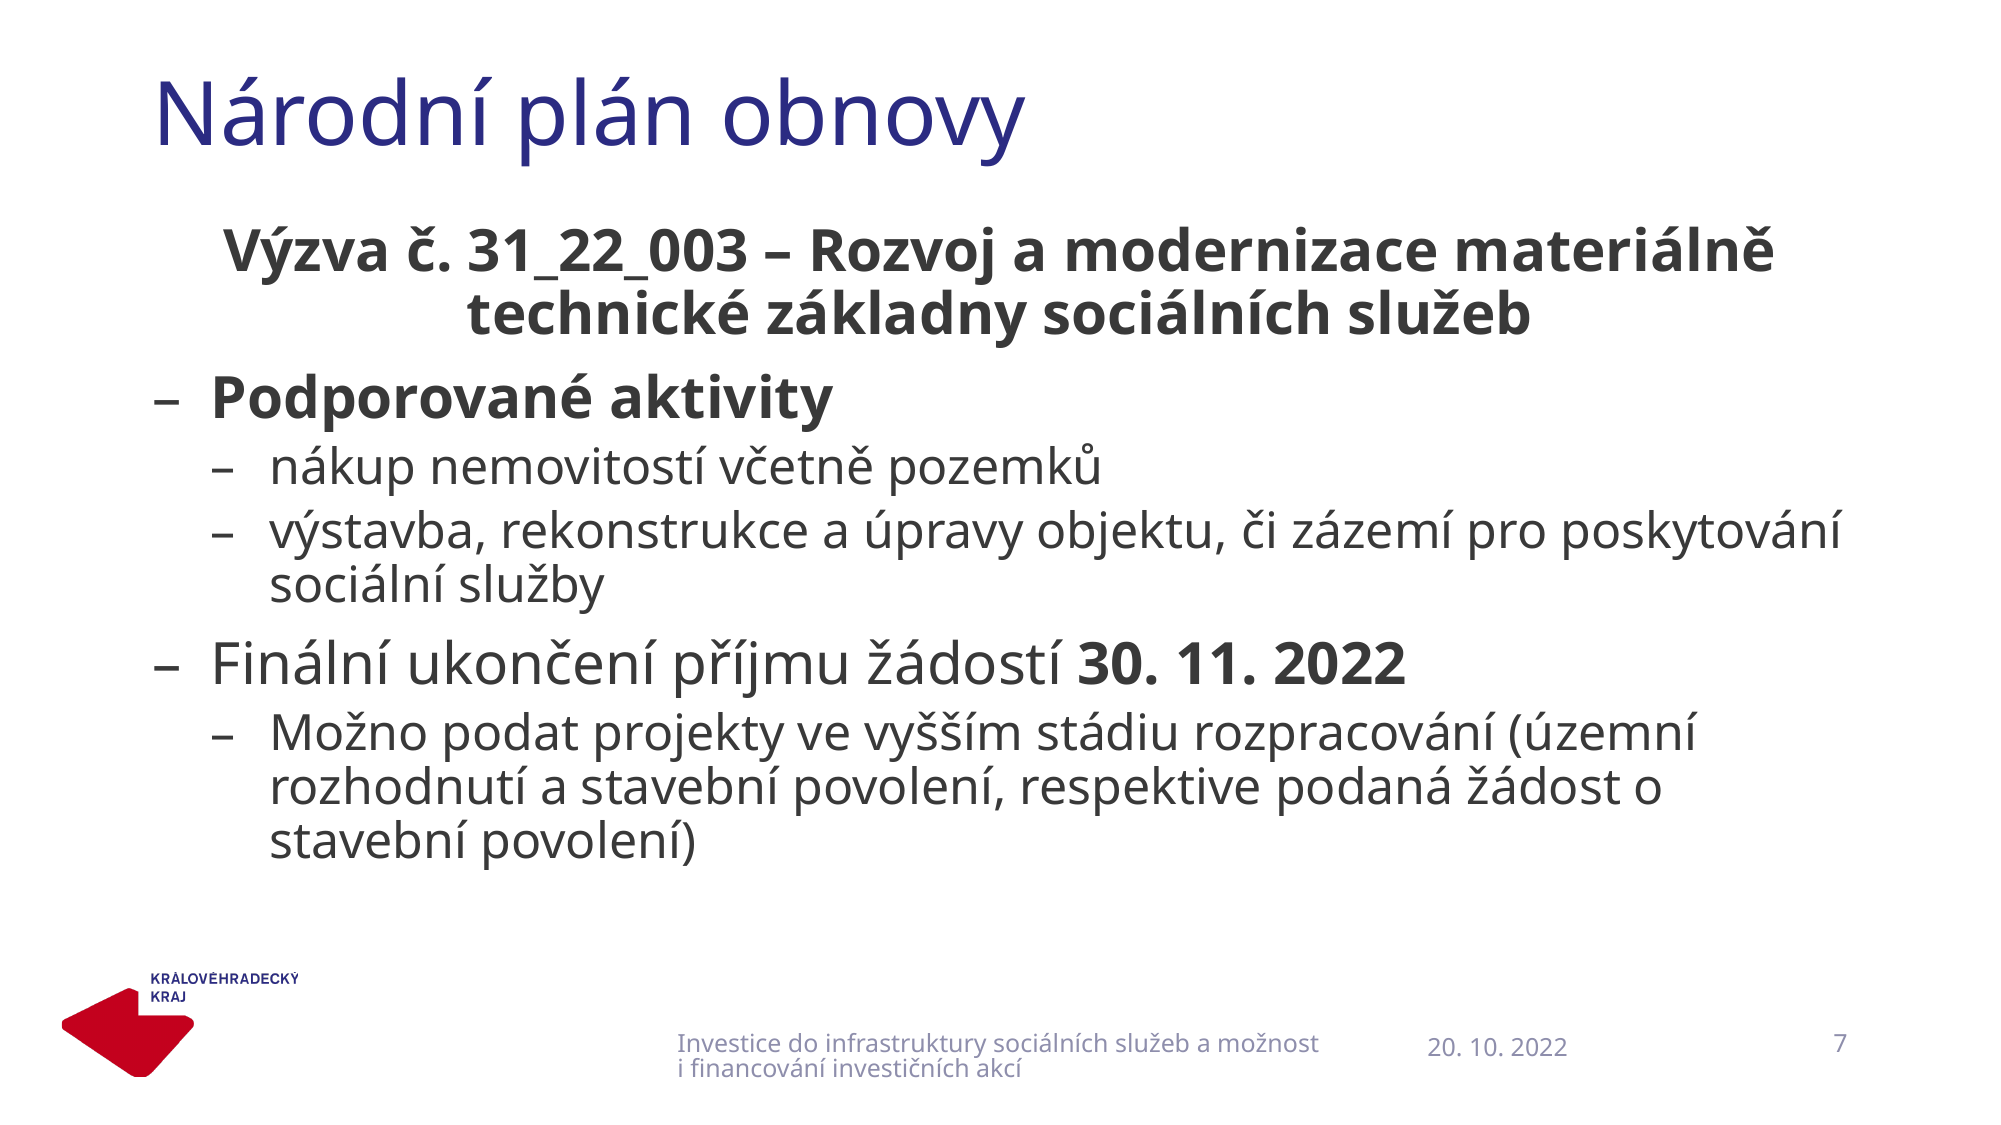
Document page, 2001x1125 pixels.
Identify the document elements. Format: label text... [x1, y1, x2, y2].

slide_number 7 [1692, 1014, 1863, 1075]
slide_number 20. 10. 2022 [1412, 1016, 1617, 1077]
title Národní plán obnovy [137, 61, 1863, 173]
list Výzva č. 31_22_003 – Rozvoj a modernizace materiálně technické základny sociálních služeb Podporované aktivity nákup nemovitostí včetně pozemků výstavba, rekonstrukce a úpravy objektu, či zázemí pro poskytování sociální služby Finální ukončení příjmu žádostí 30. 11. 2022 Možno podat projekty ve vyšším stádiu rozpracování (územní rozhodnutí a stavební povolení, respektive podaná žádost o stavební povolení) [137, 214, 1863, 923]
footer Investice do infrastruktury sociálních služeb a možnosti financování investičních akcí [662, 1014, 1338, 1075]
